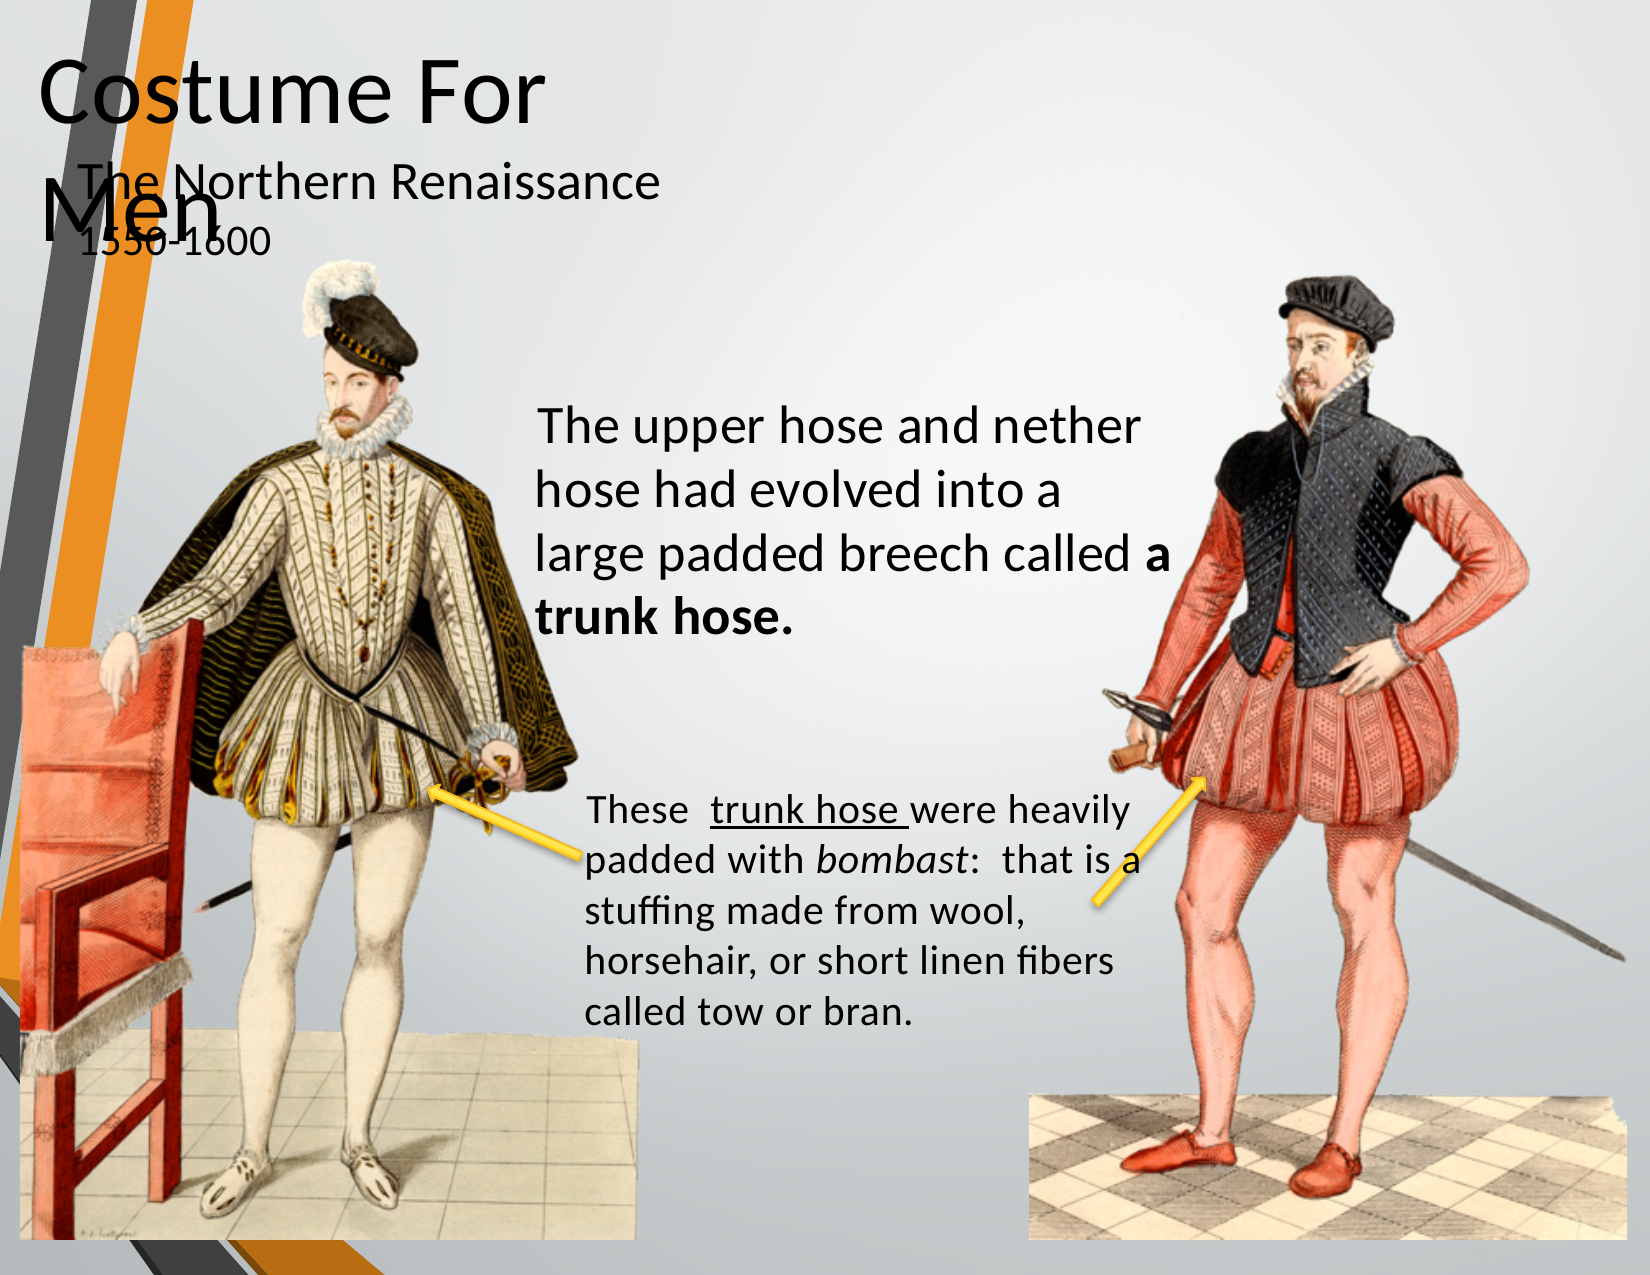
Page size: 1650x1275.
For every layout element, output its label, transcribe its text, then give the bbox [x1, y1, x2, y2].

text_box Costume For Men [36, 25, 751, 146]
text_box These trunk hose were heavily padded with bombast: that is a stuffing made from wool, horsehair, or short linen fibers called tow or bran. [582, 780, 1151, 1122]
text_box [1029, 254, 1628, 1240]
text_box [1151, 789, 1206, 907]
text_box [416, 777, 594, 878]
text_box The Northern Renaissance 1550-1600 The upper hose and nether hose had evolved into a large padded breech called a trunk hose. [75, 145, 1180, 652]
text_box [439, 784, 582, 851]
text_box [1091, 777, 1197, 830]
text_box [1151, 777, 1206, 847]
text_box [427, 790, 576, 861]
text_box [427, 784, 582, 861]
text_box [427, 784, 438, 789]
text_box [1079, 770, 1217, 921]
text_box [19, 229, 710, 1240]
